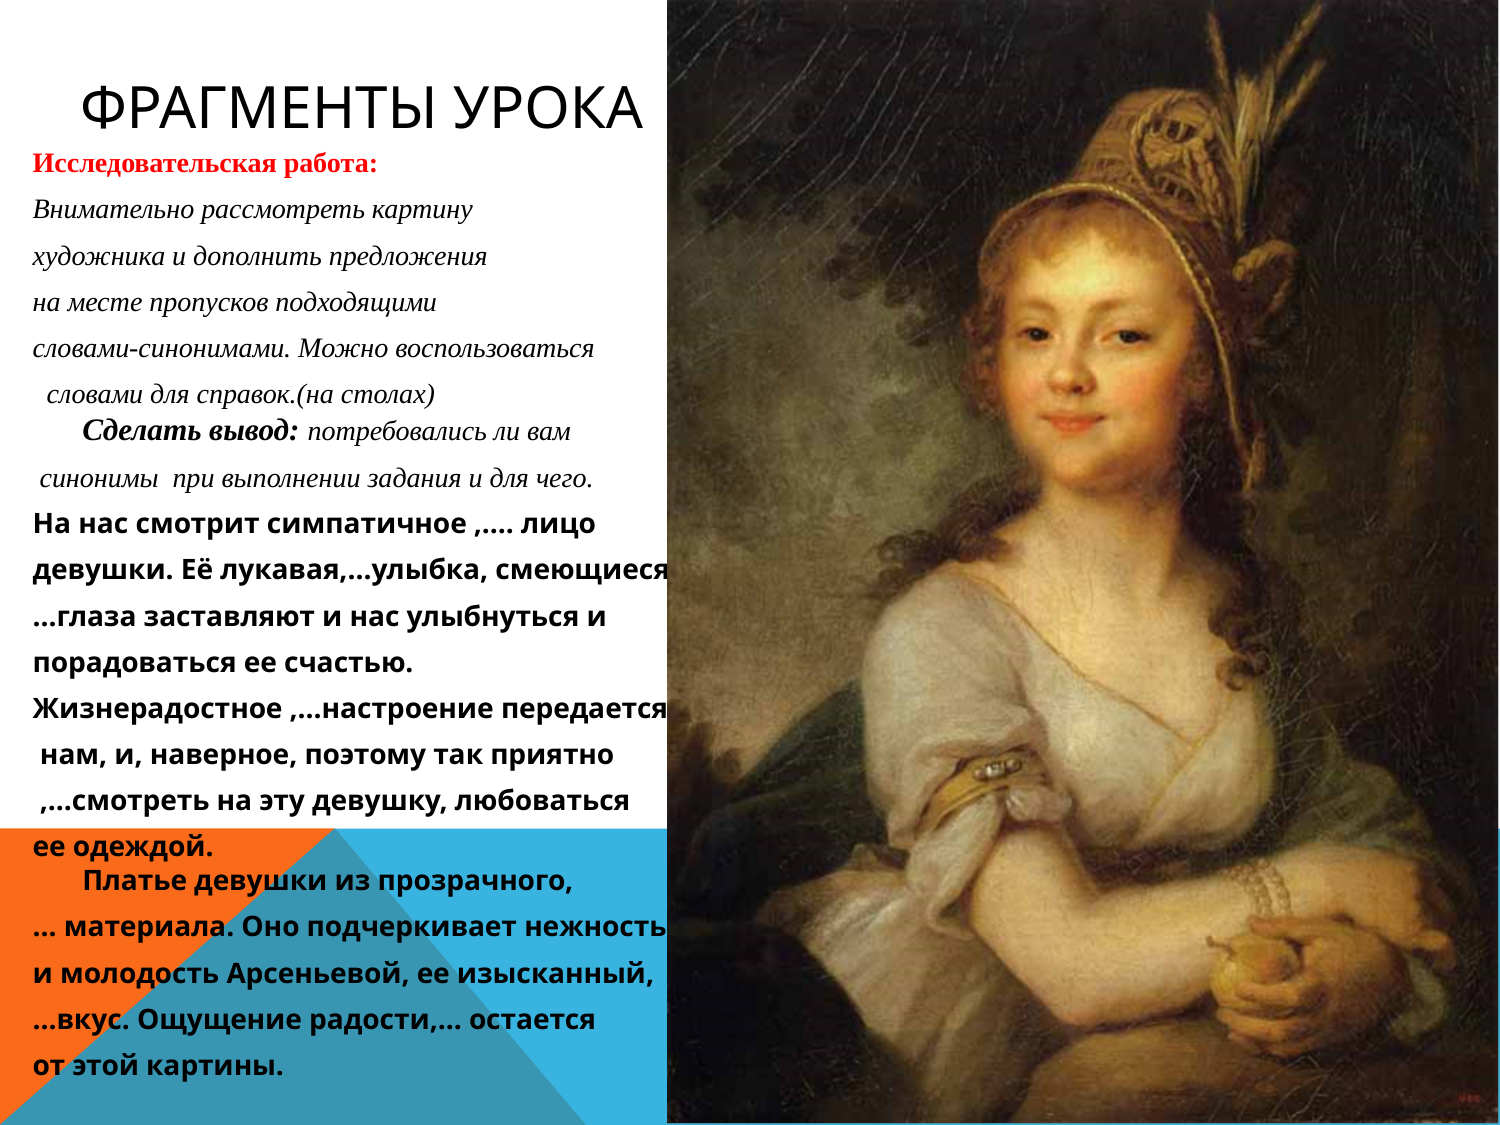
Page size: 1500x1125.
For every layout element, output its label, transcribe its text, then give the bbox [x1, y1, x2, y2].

title Фрагменты урока [64, 60, 662, 137]
list Исследовательская работа: Внимательно рассмотреть картину художника и дополнить предложения на месте пропусков подходящими словами-синонимами. Можно воспользоваться словами для справок.(на столах) Сделать вывод: потребовались ли вам синонимы при выполнении задания и для чего. На нас смотрит симпатичное ,…. лицо девушки. Её лукавая,…улыбка, смеющиеся, …глаза заставляют и нас улыбнуться и порадоваться ее счастью. Жизнерадостное ,…настроение передается нам, и, наверное, поэтому так приятно ,…смотреть на эту девушку, любоваться ее одеждой. Платье девушки из прозрачного, … материала. Оно подчеркивает нежность и молодость Арсеньевой, ее изысканный, …вкус. Ощущение радости,… остается от этой картины. [17, 137, 662, 1094]
picture [667, 0, 1500, 1125]
